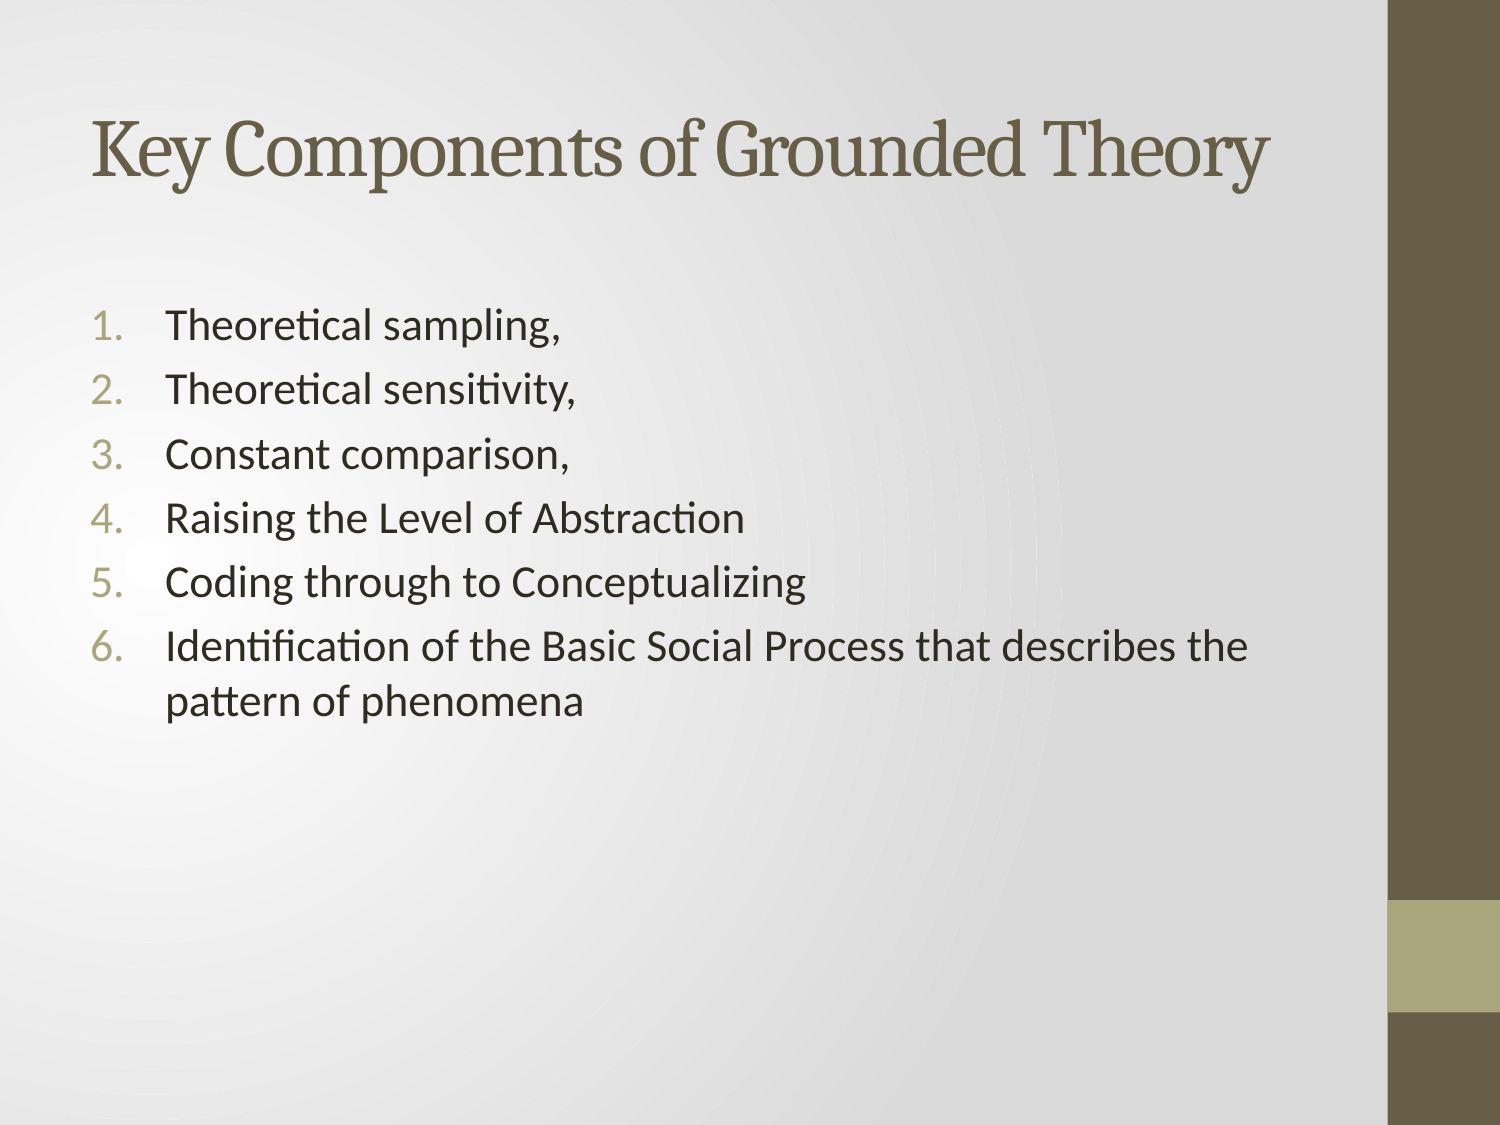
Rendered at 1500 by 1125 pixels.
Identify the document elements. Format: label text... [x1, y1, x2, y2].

list Theoretical sampling, Theoretical sensitivity, Constant comparison, Raising the Level of Abstraction Coding through to Conceptualizing Identification of the Basic Social Process that describes the pattern of phenomena [75, 287, 1325, 1075]
title Key Components of Grounded Theory [75, 50, 1325, 238]
